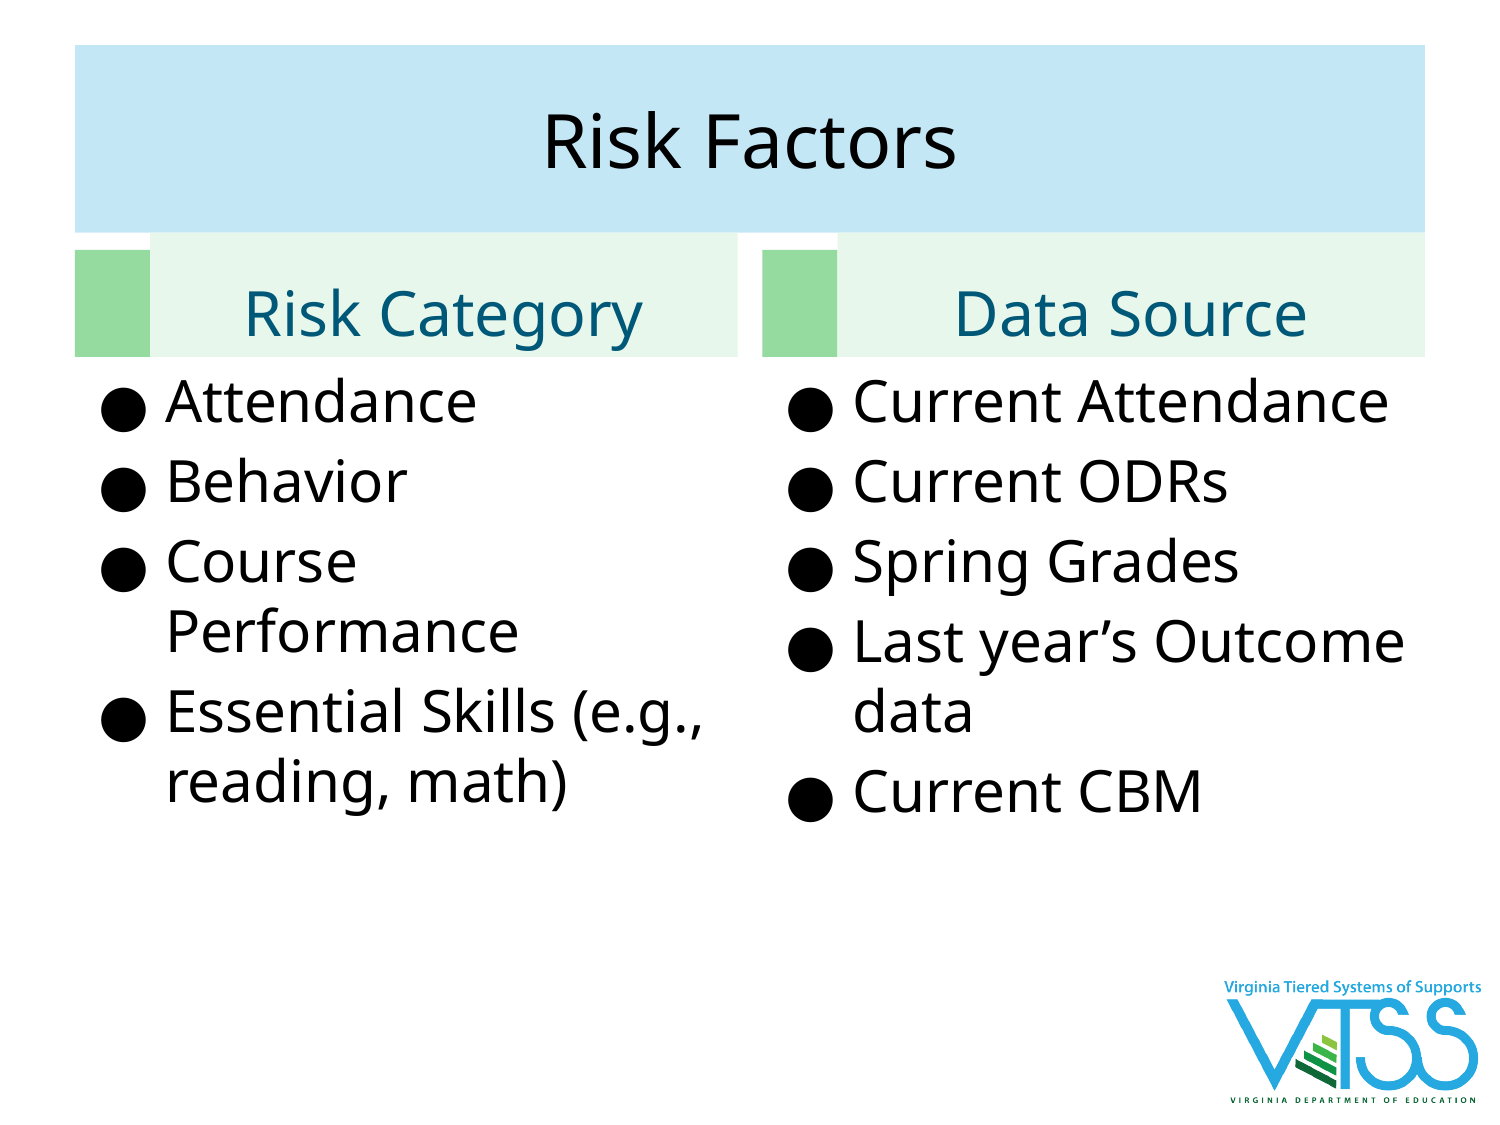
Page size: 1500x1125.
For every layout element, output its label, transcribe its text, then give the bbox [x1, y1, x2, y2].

list Attendance Behavior Course Performance Essential Skills (e.g., reading, math) [75, 356, 738, 1005]
list Data Source [837, 232, 1425, 356]
list Risk Category [150, 232, 738, 356]
title Risk Factors [75, 45, 1425, 233]
list Current Attendance Current ODRs Spring Grades Last year’s Outcome data Current CBM [762, 356, 1425, 1005]
picture [1224, 980, 1481, 1103]
